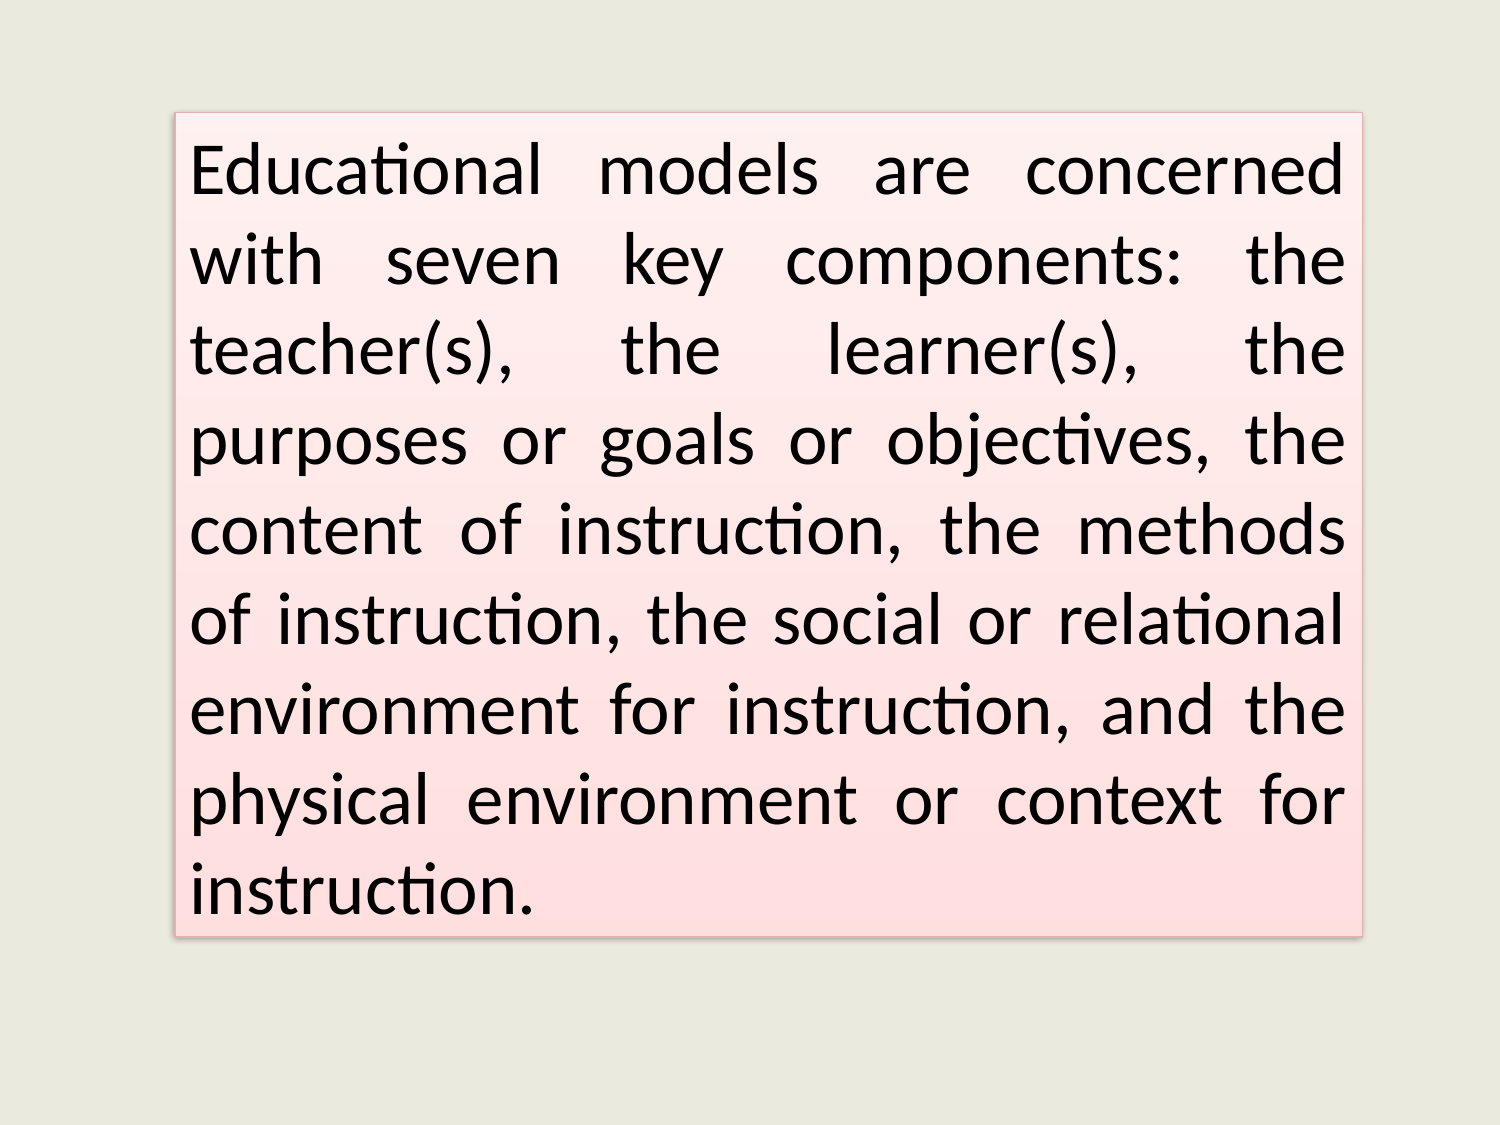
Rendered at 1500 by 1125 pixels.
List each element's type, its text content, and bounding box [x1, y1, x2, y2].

text_box Educational models are concerned with seven key components: the teacher(s), the learner(s), the purposes or goals or objectives, the content of instruction, the methods of instruction, the social or relational environment for instruction, and the physical environment or context for instruction. [174, 112, 1363, 938]
